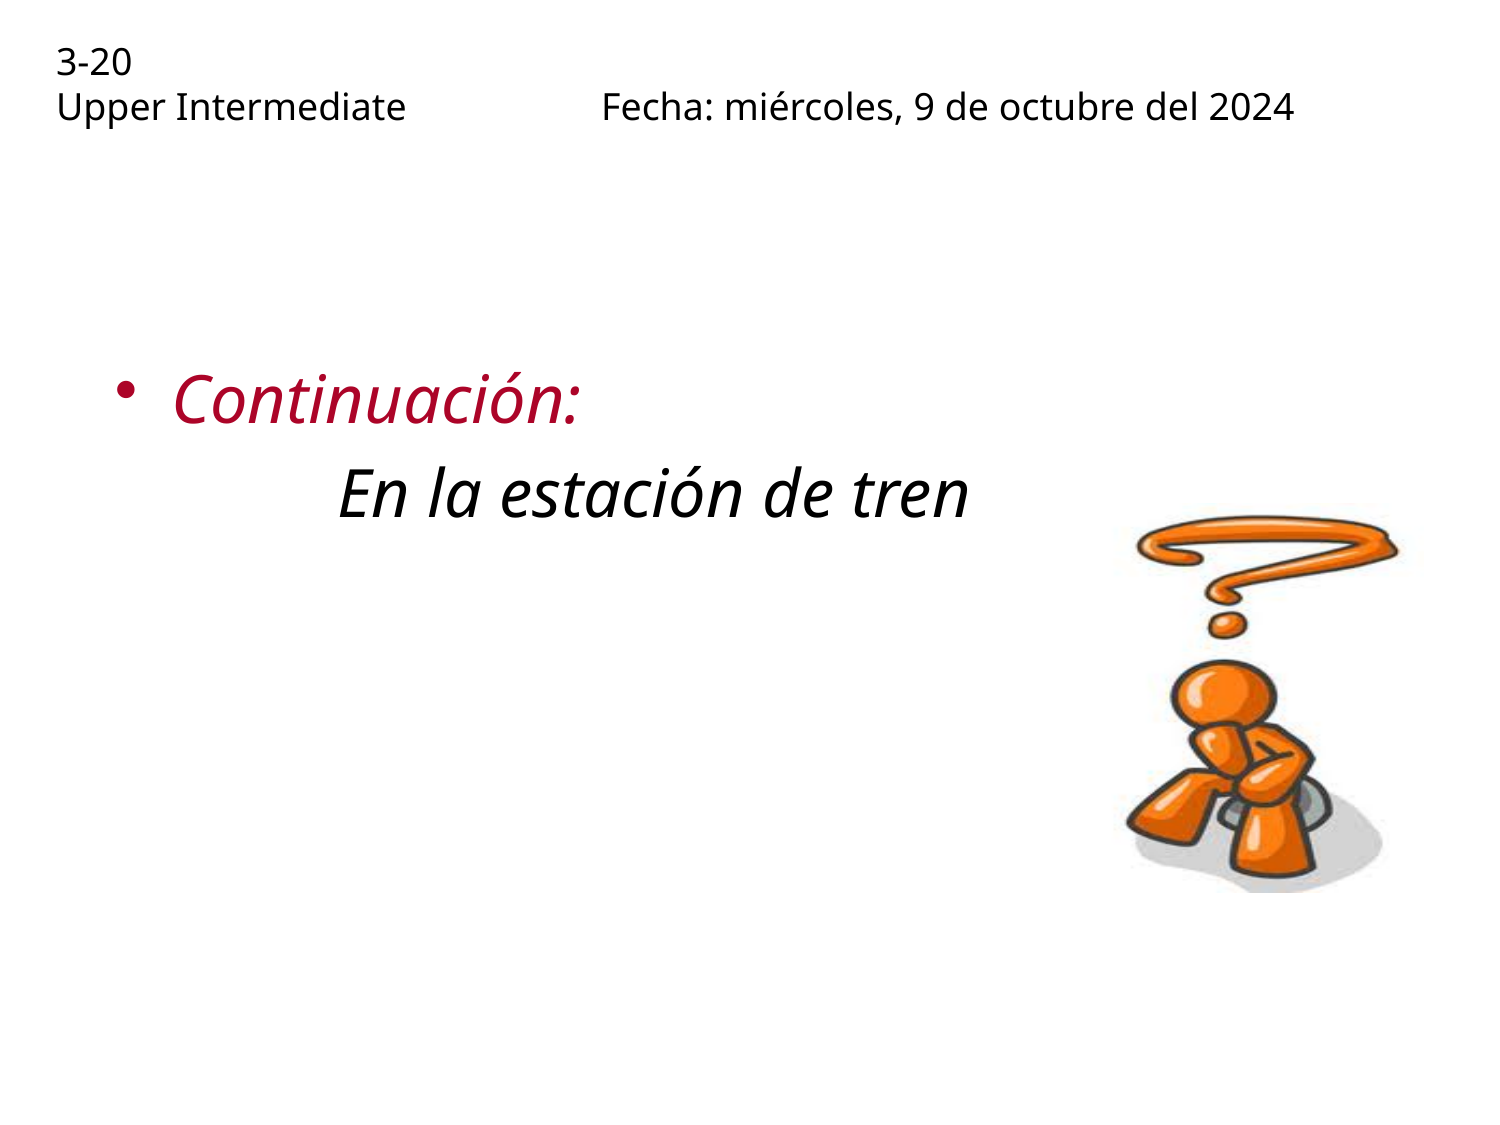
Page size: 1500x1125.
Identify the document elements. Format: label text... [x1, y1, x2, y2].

picture [1080, 503, 1424, 893]
text_box Continuación: En la estación de tren [100, 349, 1199, 725]
text_box 3-20 Upper Intermediate Fecha: miércoles, 9 de octubre del 2024 [41, 30, 1459, 181]
